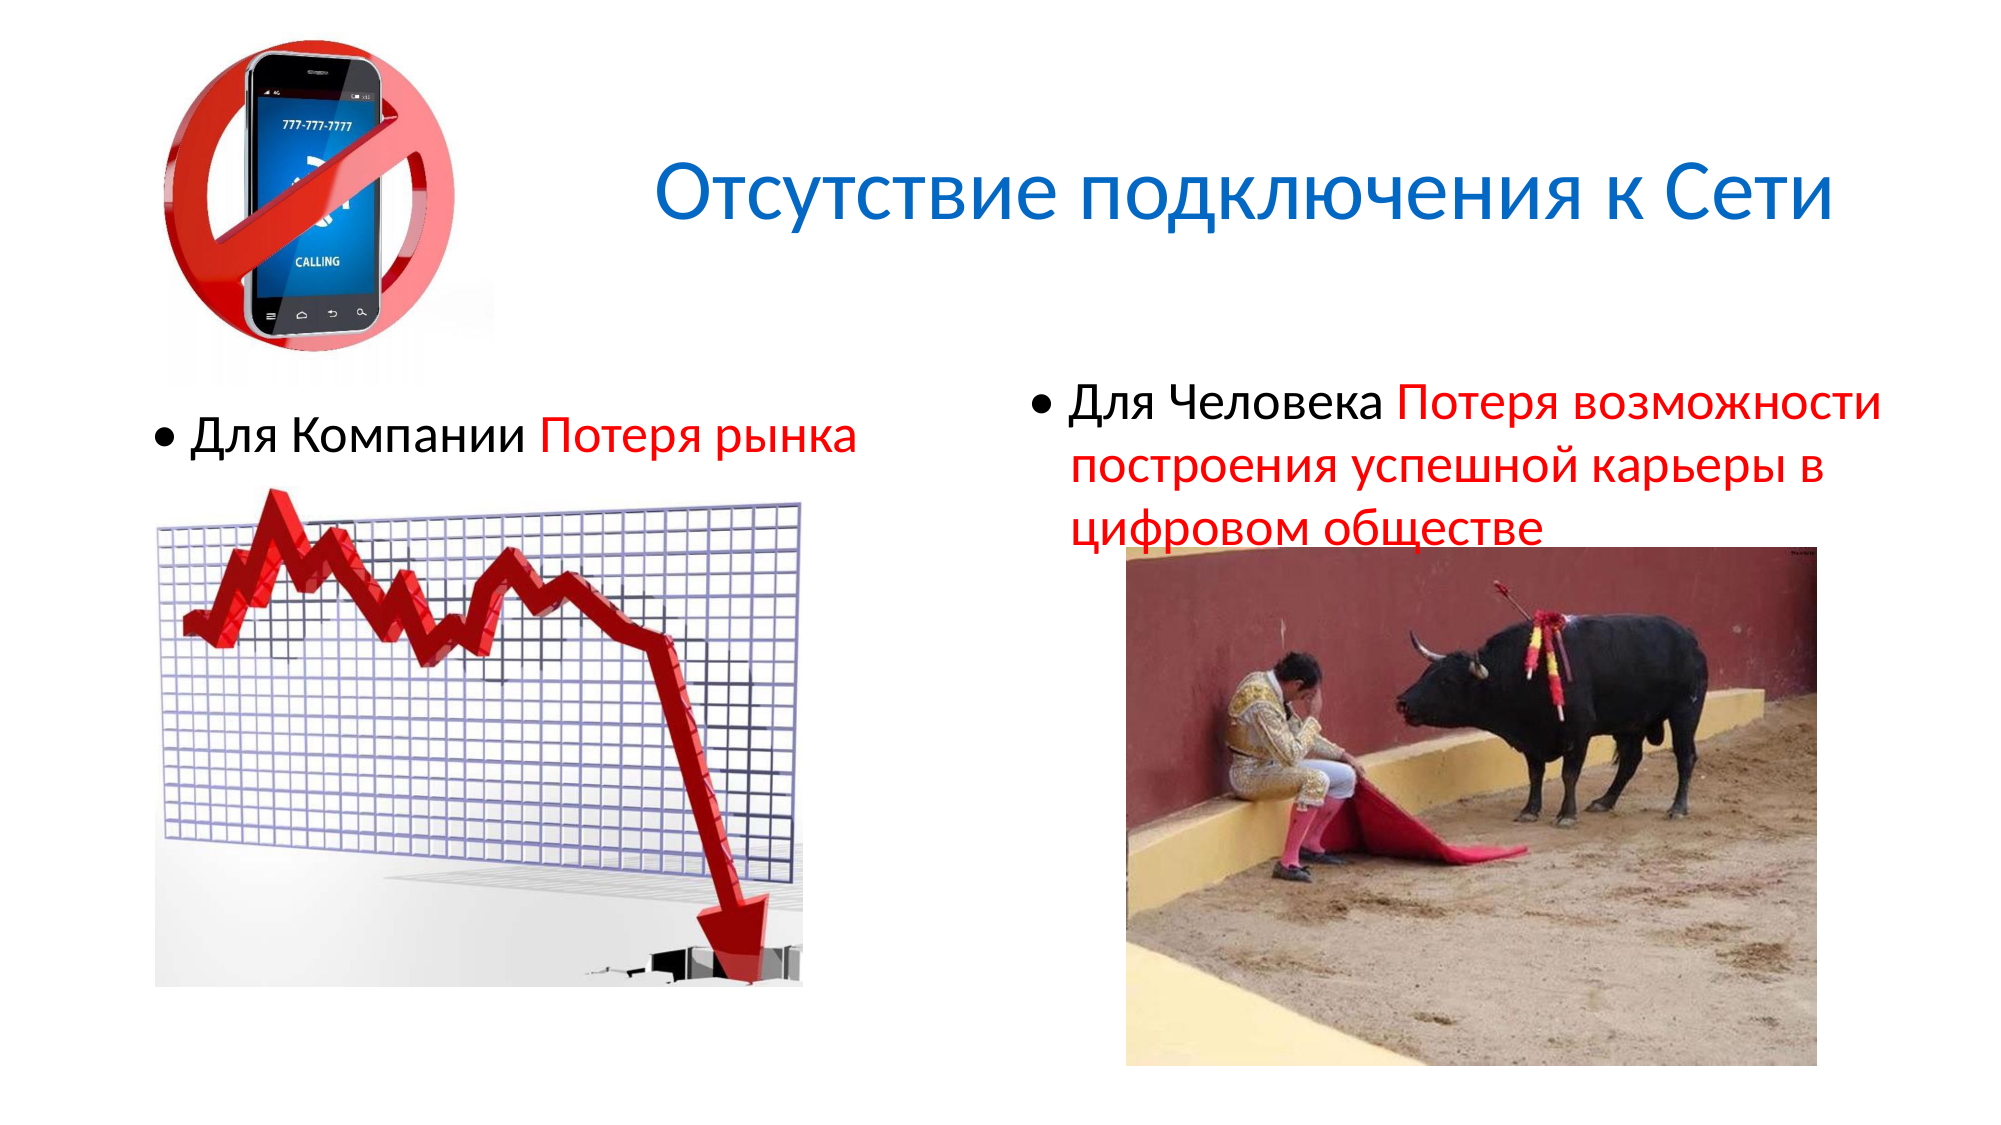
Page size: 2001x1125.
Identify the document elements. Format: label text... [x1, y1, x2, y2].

picture [107, 0, 494, 387]
text_box • Для Компании Потеря рынка [151, 397, 906, 451]
picture [155, 486, 804, 987]
text_box • Для Человека Потеря возможности построения успешной карьеры в цифровом обществе [1028, 367, 1942, 552]
picture [1125, 547, 1818, 1066]
text_box Отсутствие подключения к Сети [654, 130, 1858, 215]
